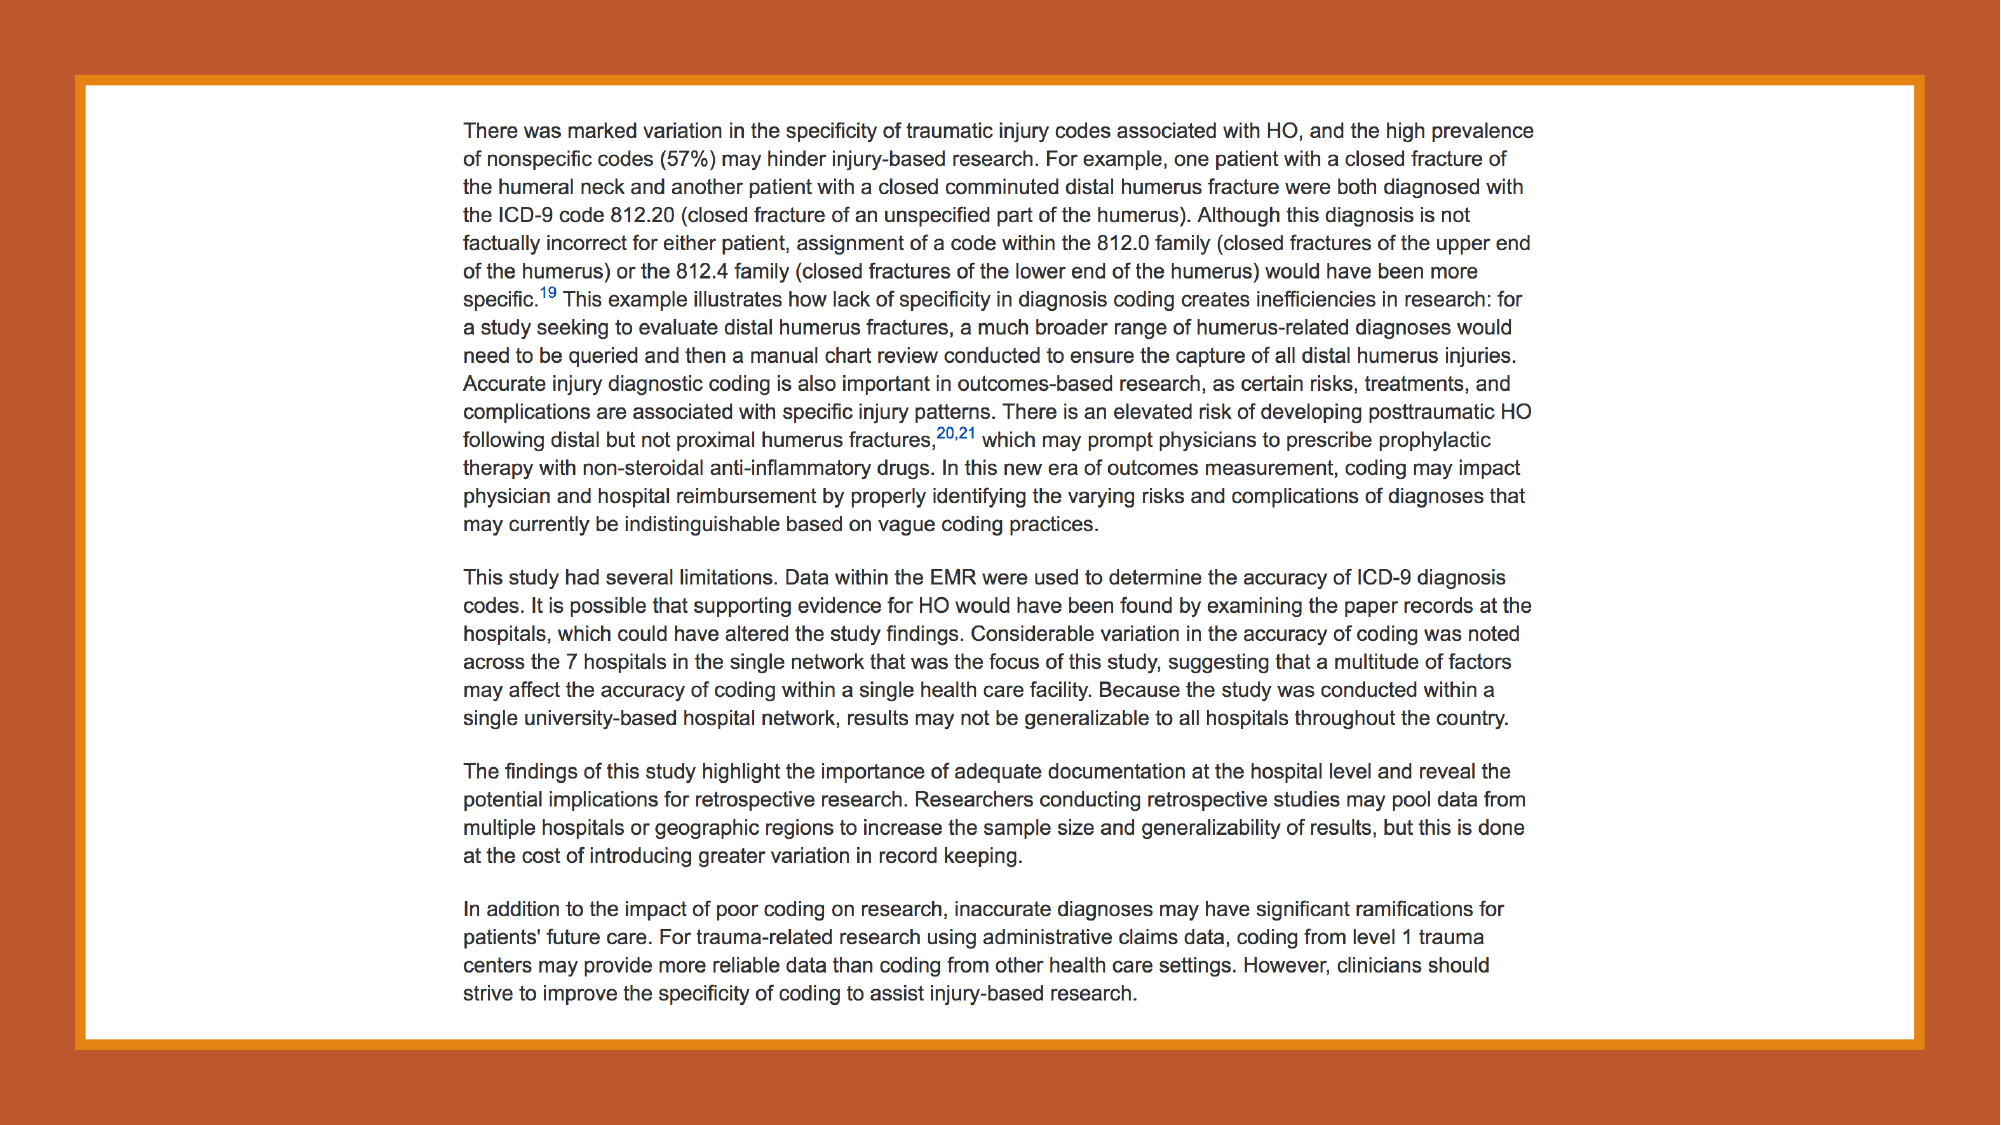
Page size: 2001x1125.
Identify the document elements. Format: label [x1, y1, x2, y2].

text_box [0, 0, 2000, 1125]
text_box [84, 84, 1916, 1041]
text_box [74, 74, 1926, 1051]
picture [445, 100, 1555, 1024]
